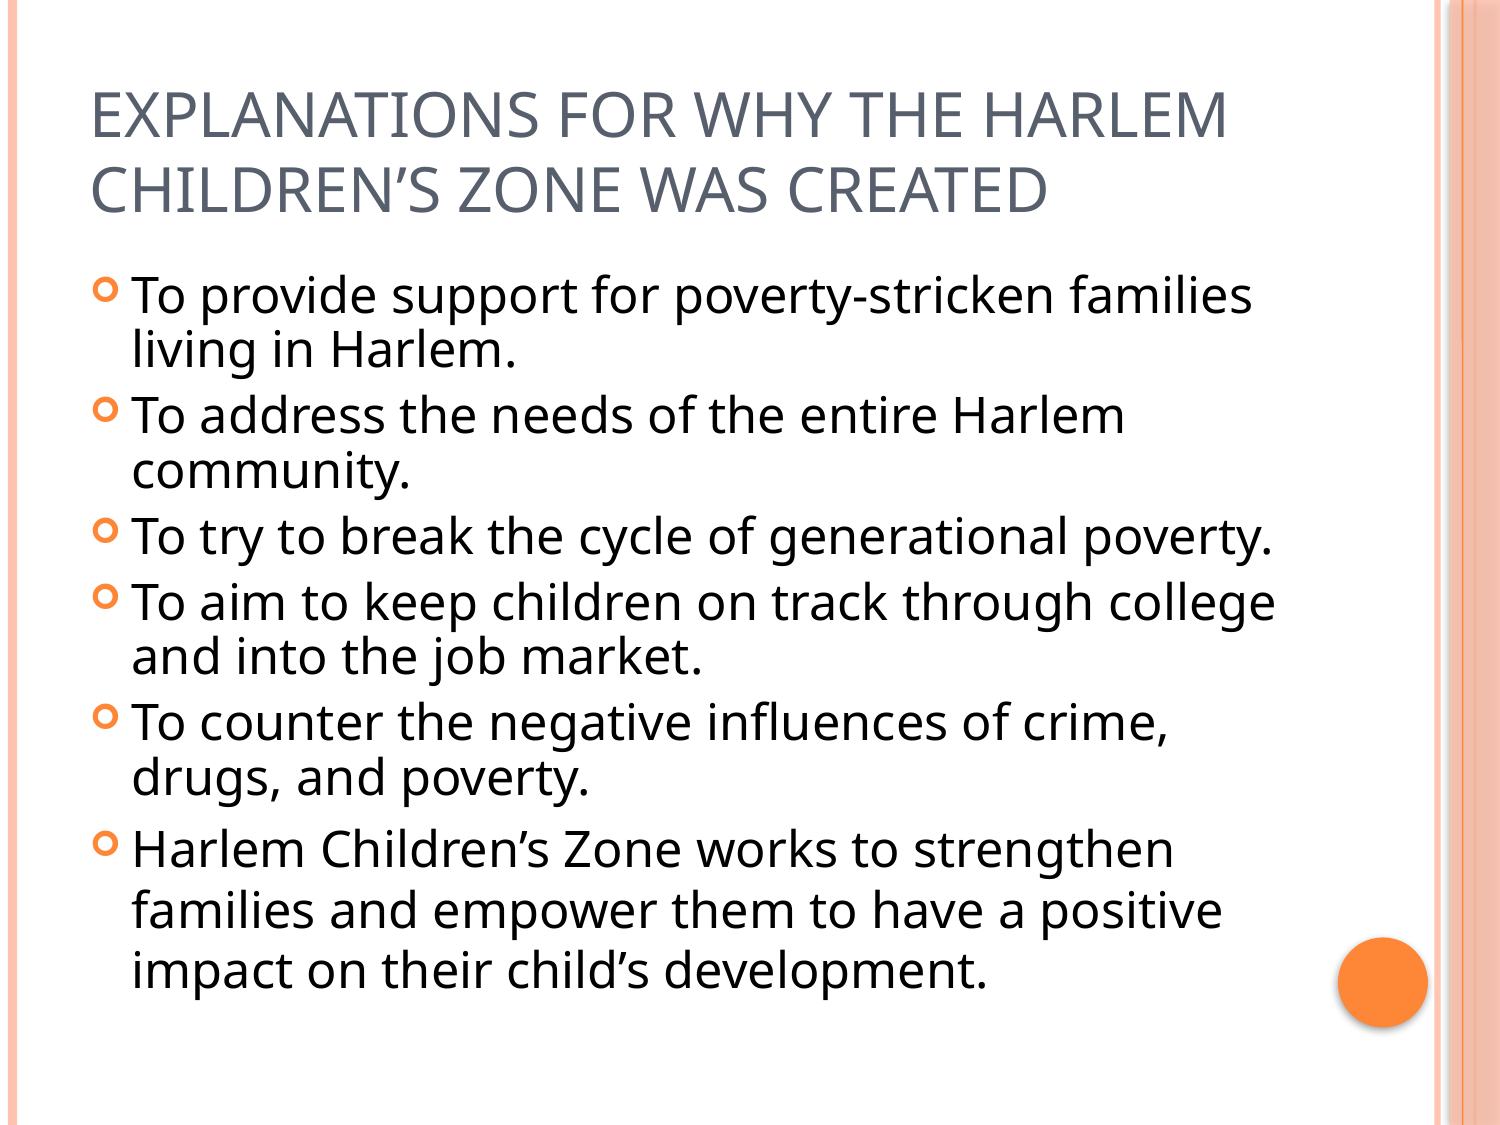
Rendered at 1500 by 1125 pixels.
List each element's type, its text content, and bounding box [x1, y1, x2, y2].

list To provide support for poverty-stricken families living in Harlem. To address the needs of the entire Harlem community. To try to break the cycle of generational poverty. To aim to keep children on track through college and into the job market. To counter the negative influences of crime, drugs, and poverty. Harlem Children’s Zone works to strengthen families and empower them to have a positive impact on their child’s development. [75, 262, 1300, 1062]
title Explanations for why the Harlem Children’s Zone was created [75, 45, 1300, 233]
